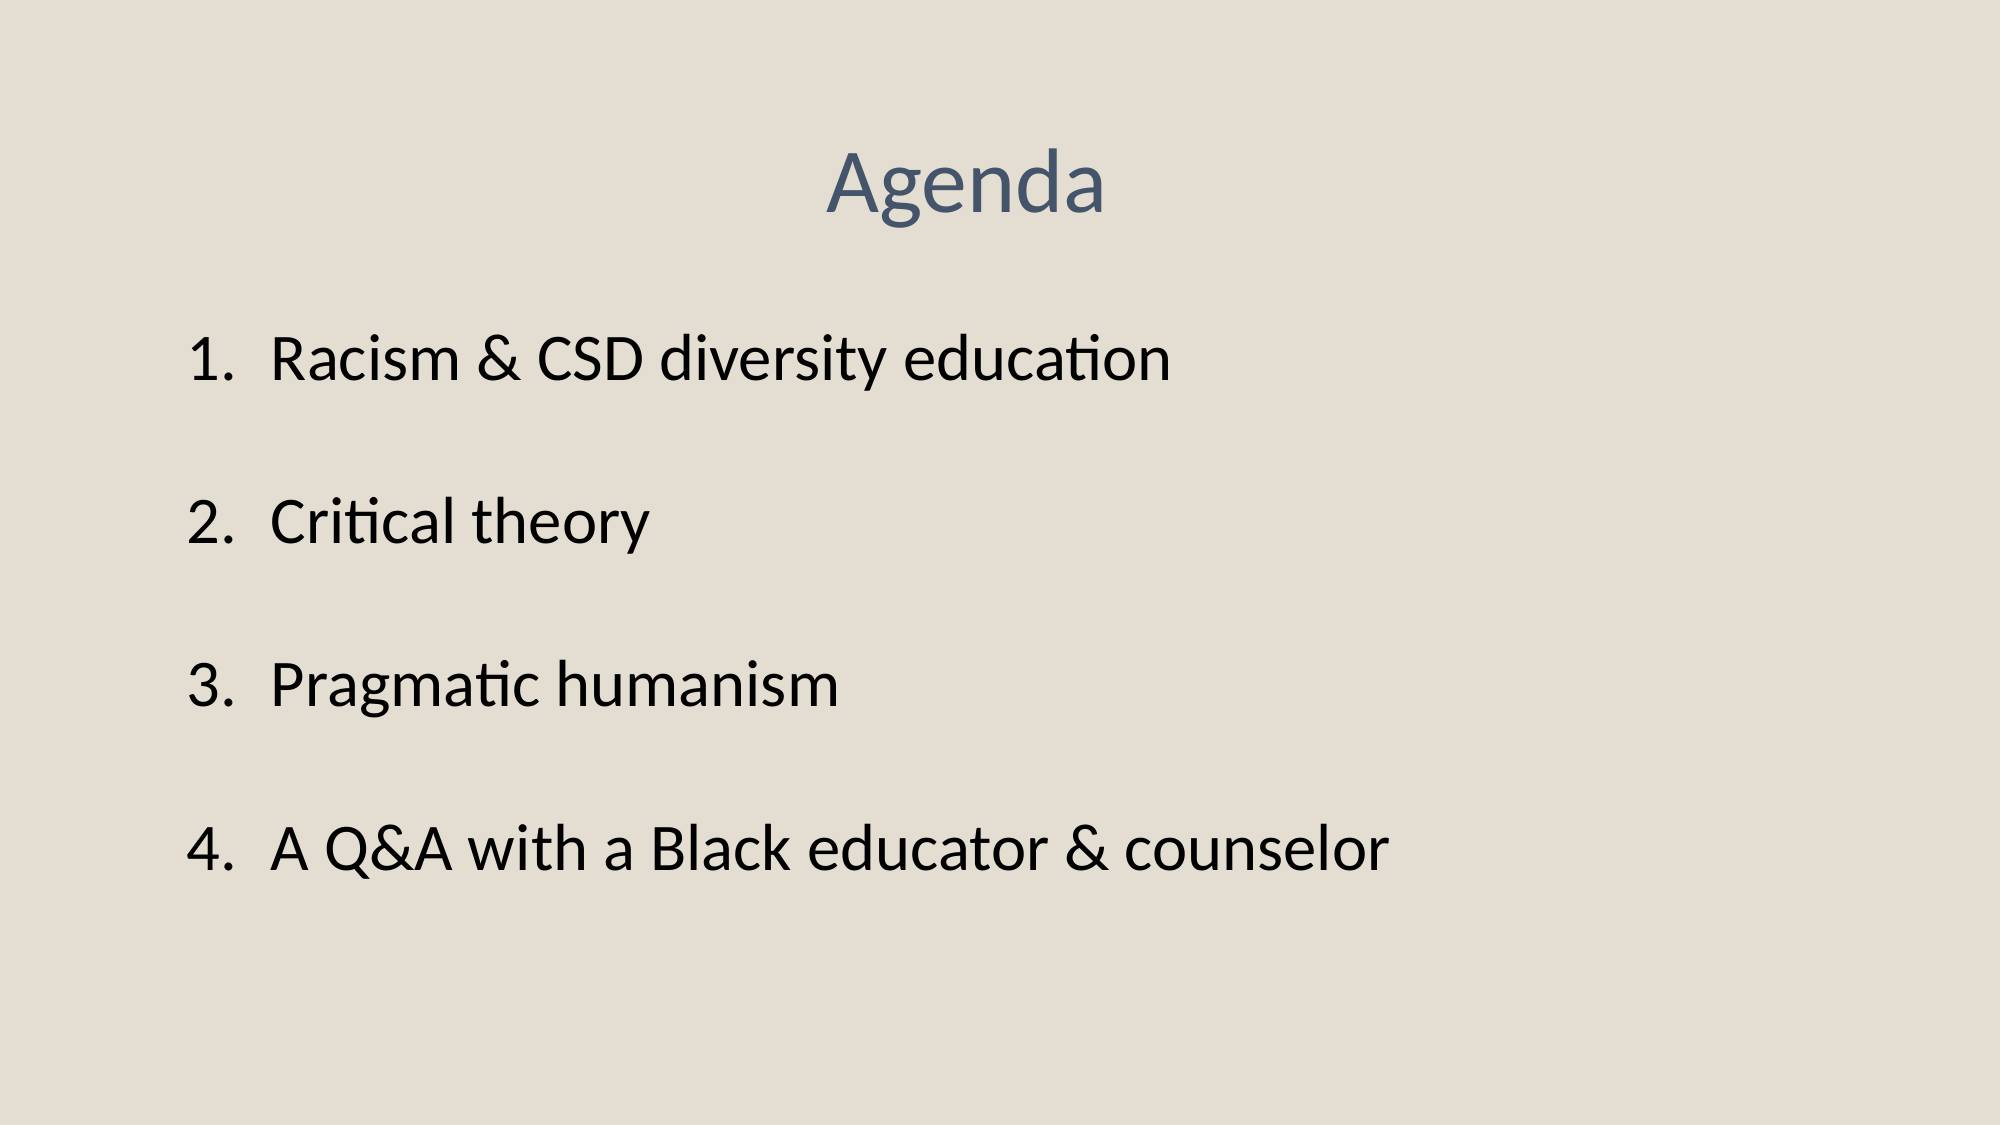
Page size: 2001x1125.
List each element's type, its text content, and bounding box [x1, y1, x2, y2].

text_box Agenda Racism & CSD diversity education Critical theory Pragmatic humanism A Q&A with a Black educator & counselor [171, 113, 1804, 251]
